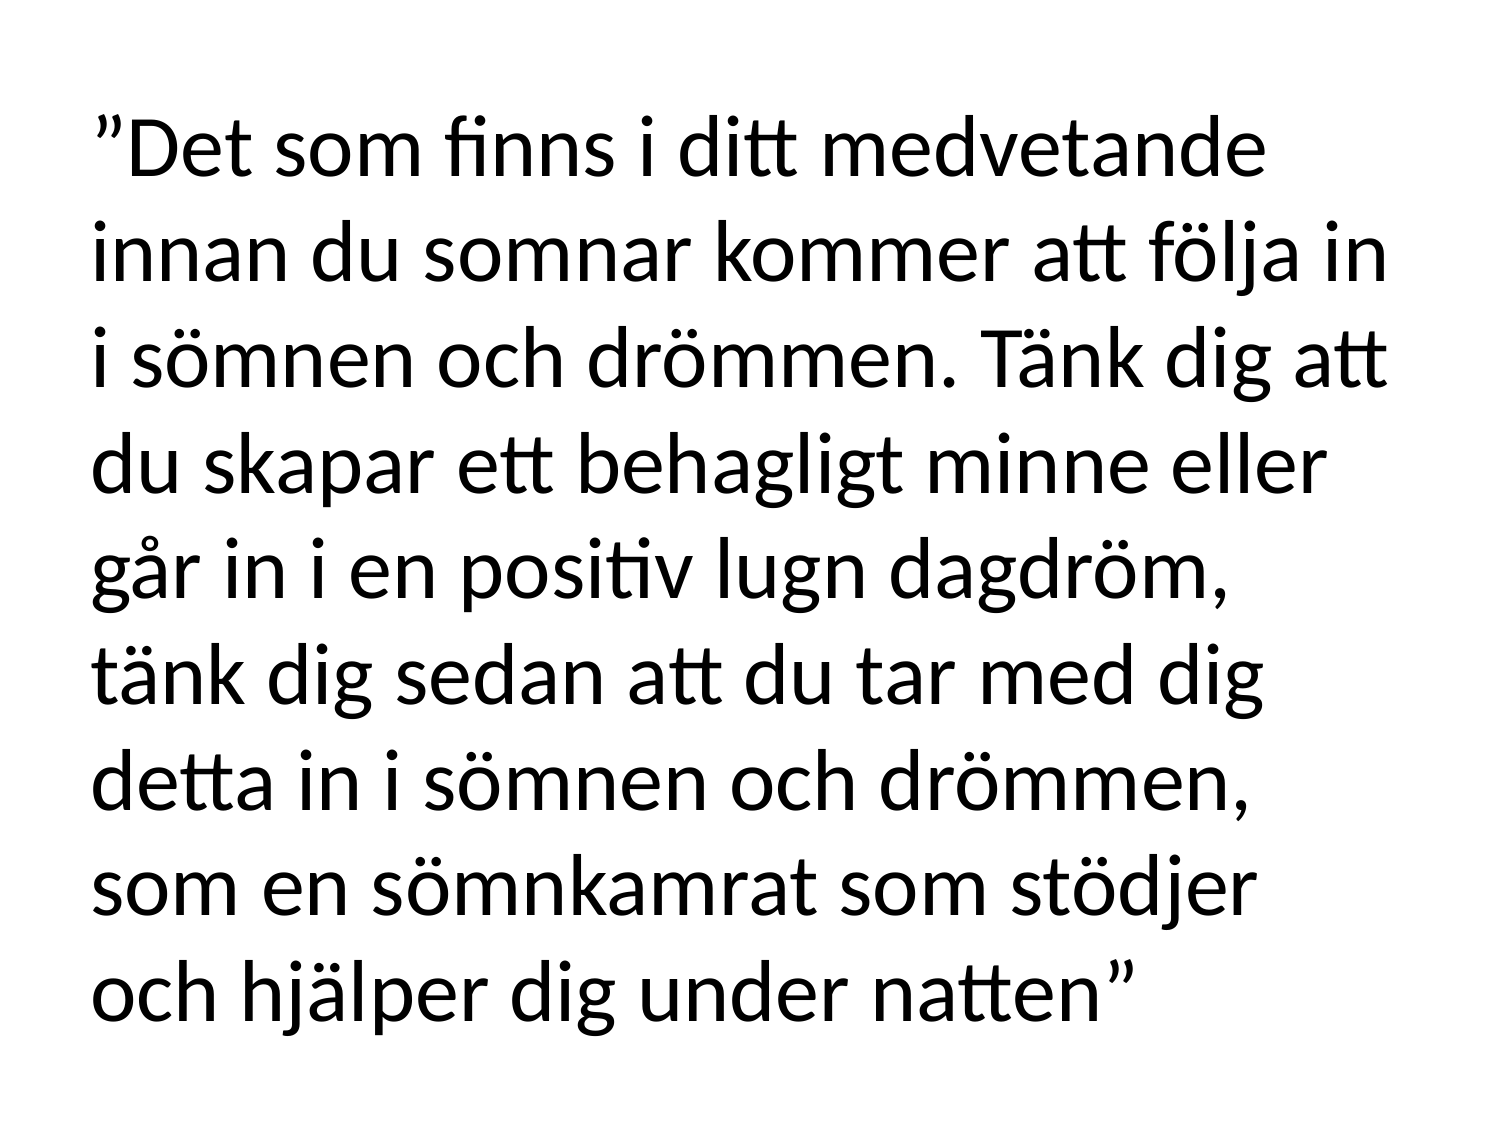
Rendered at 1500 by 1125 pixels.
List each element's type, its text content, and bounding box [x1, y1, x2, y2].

title ”Det som finns i ditt medvetande innan du somnar kommer att följa in i sömnen och drömmen. Tänk dig att du skapar ett behagligt minne eller går in i en positiv lugn dagdröm, tänk dig sedan att du tar med dig detta in i sömnen och drömmen, som en sömnkamrat som stödjer och hjälper dig under natten” [75, 45, 1425, 1083]
